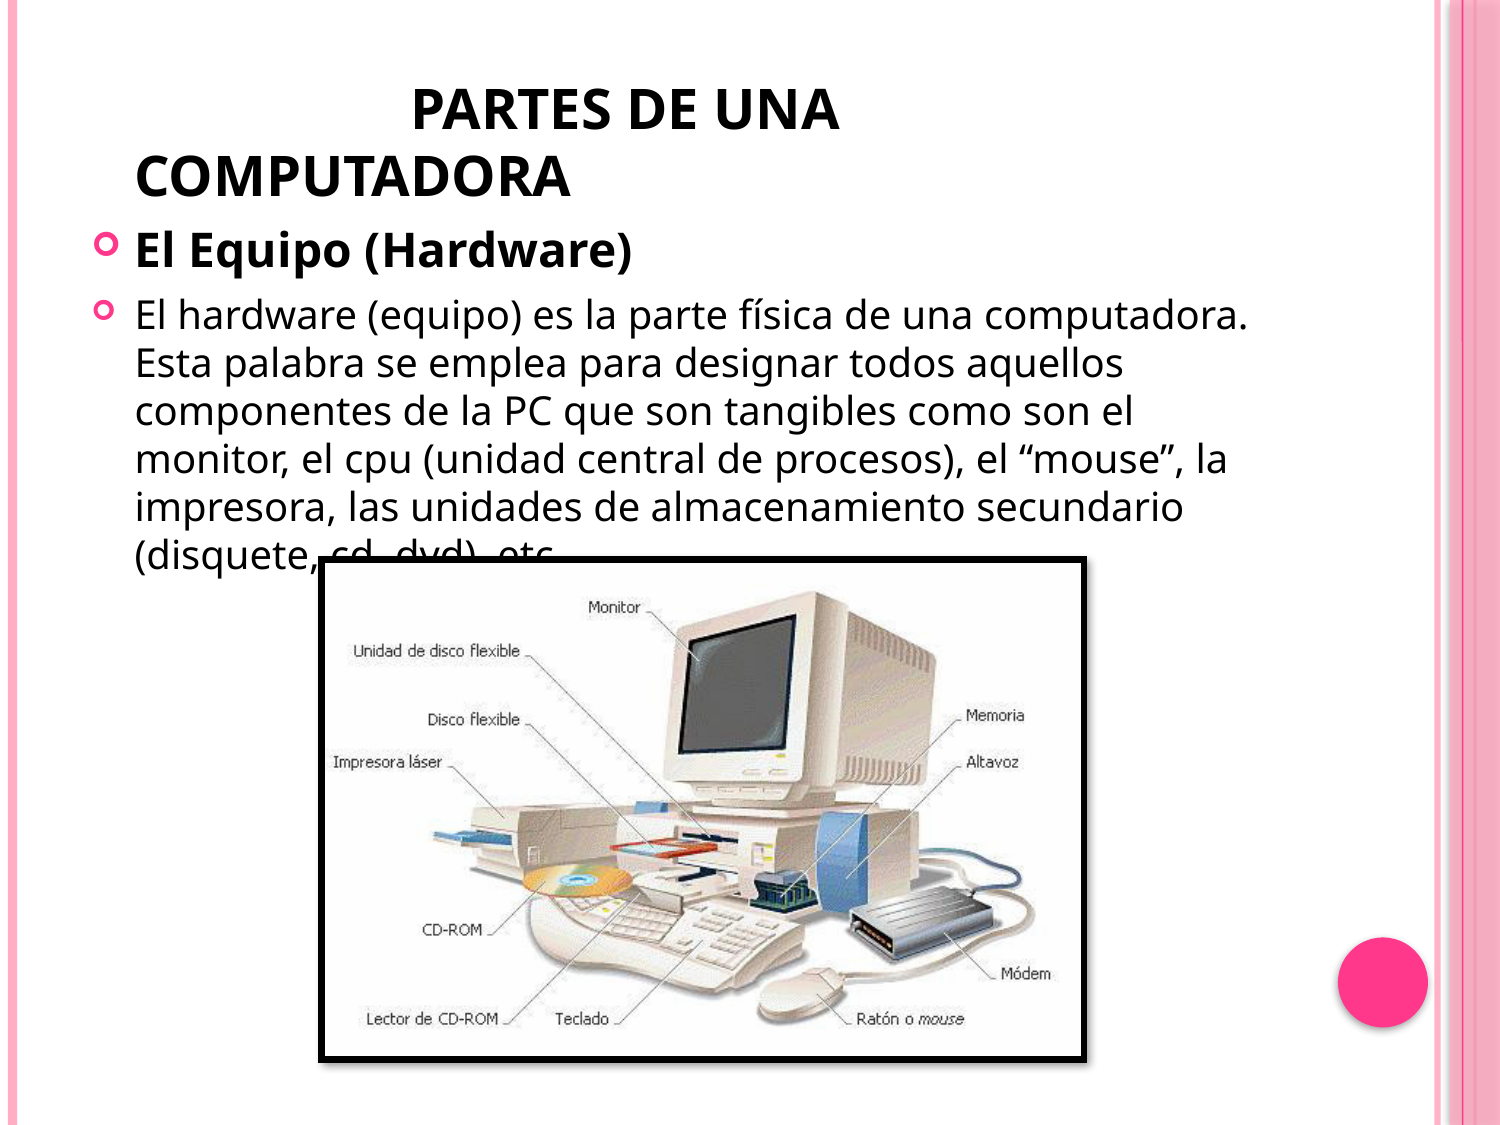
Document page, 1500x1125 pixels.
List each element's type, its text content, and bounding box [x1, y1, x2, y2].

list PARTES DE UNA COMPUTADORA El Equipo (Hardware) El hardware (equipo) es la parte física de una computadora. Esta palabra se emplea para designar todos aquellos componentes de la PC que son tangibles como son el monitor, el cpu (unidad central de procesos), el “mouse”, la impresora, las unidades de almacenamiento secundario (disquete, cd, dvd), etc. [76, 66, 1302, 587]
picture [324, 561, 1082, 1057]
